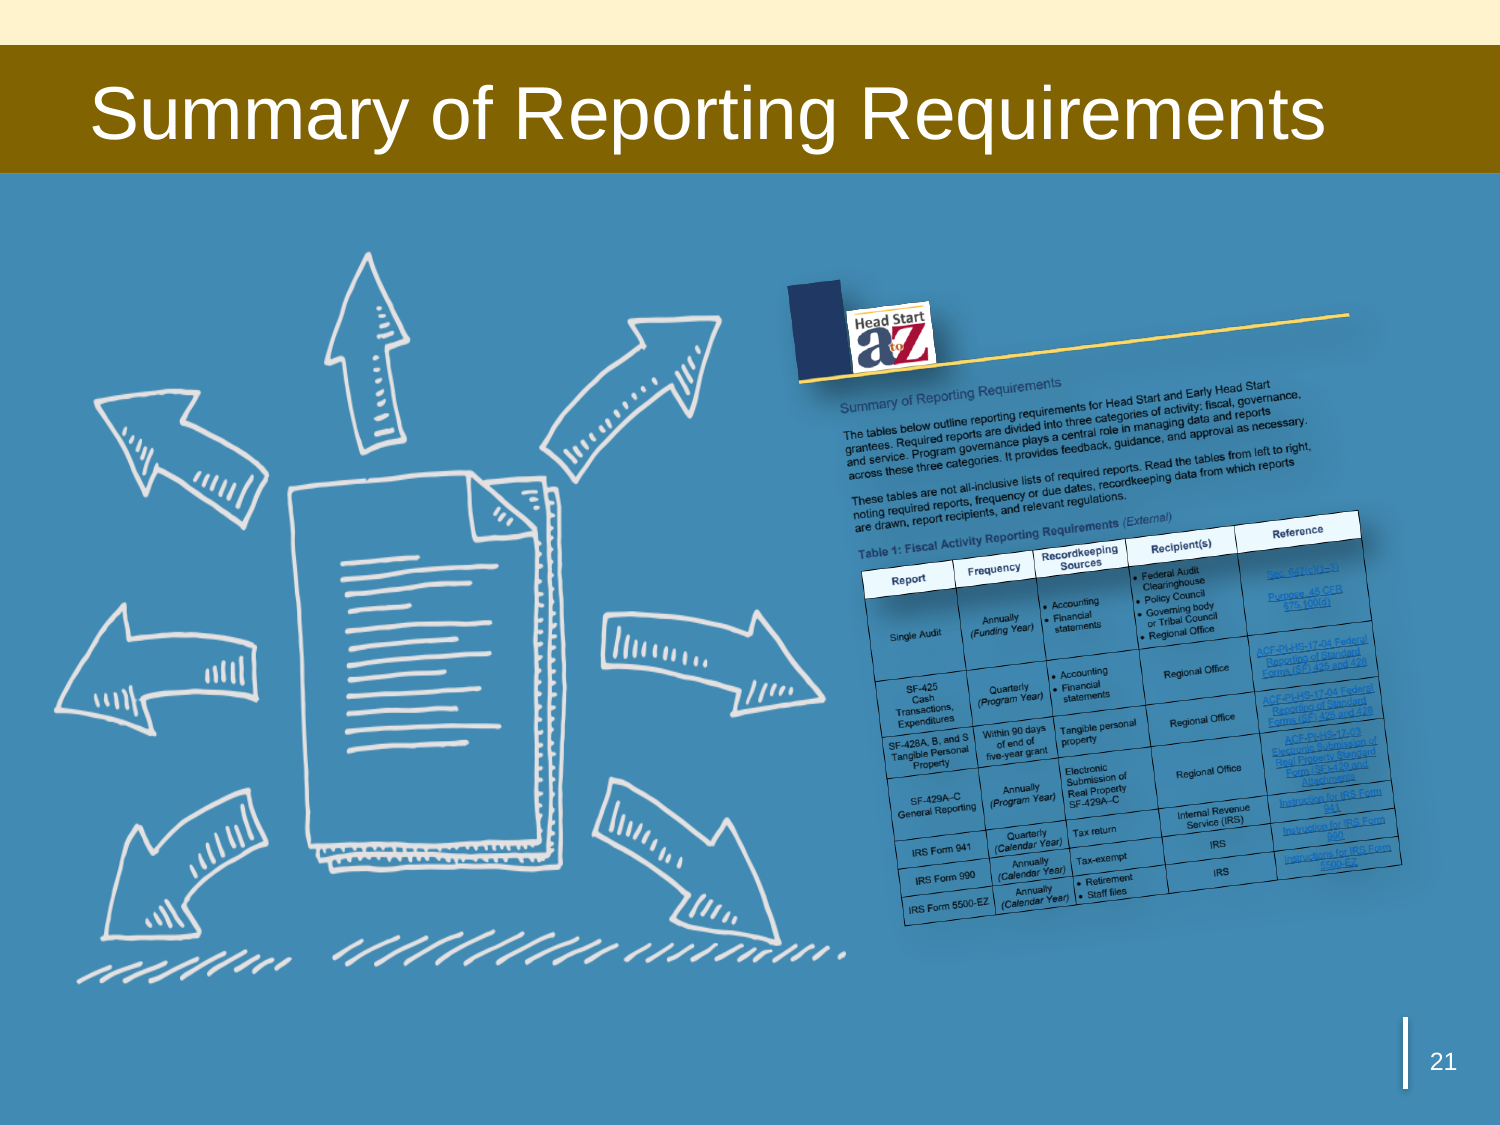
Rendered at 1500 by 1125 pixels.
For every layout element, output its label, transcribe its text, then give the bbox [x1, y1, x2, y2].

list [810, 231, 1398, 992]
title Summary of Reporting Requirements [0, 45, 1500, 174]
